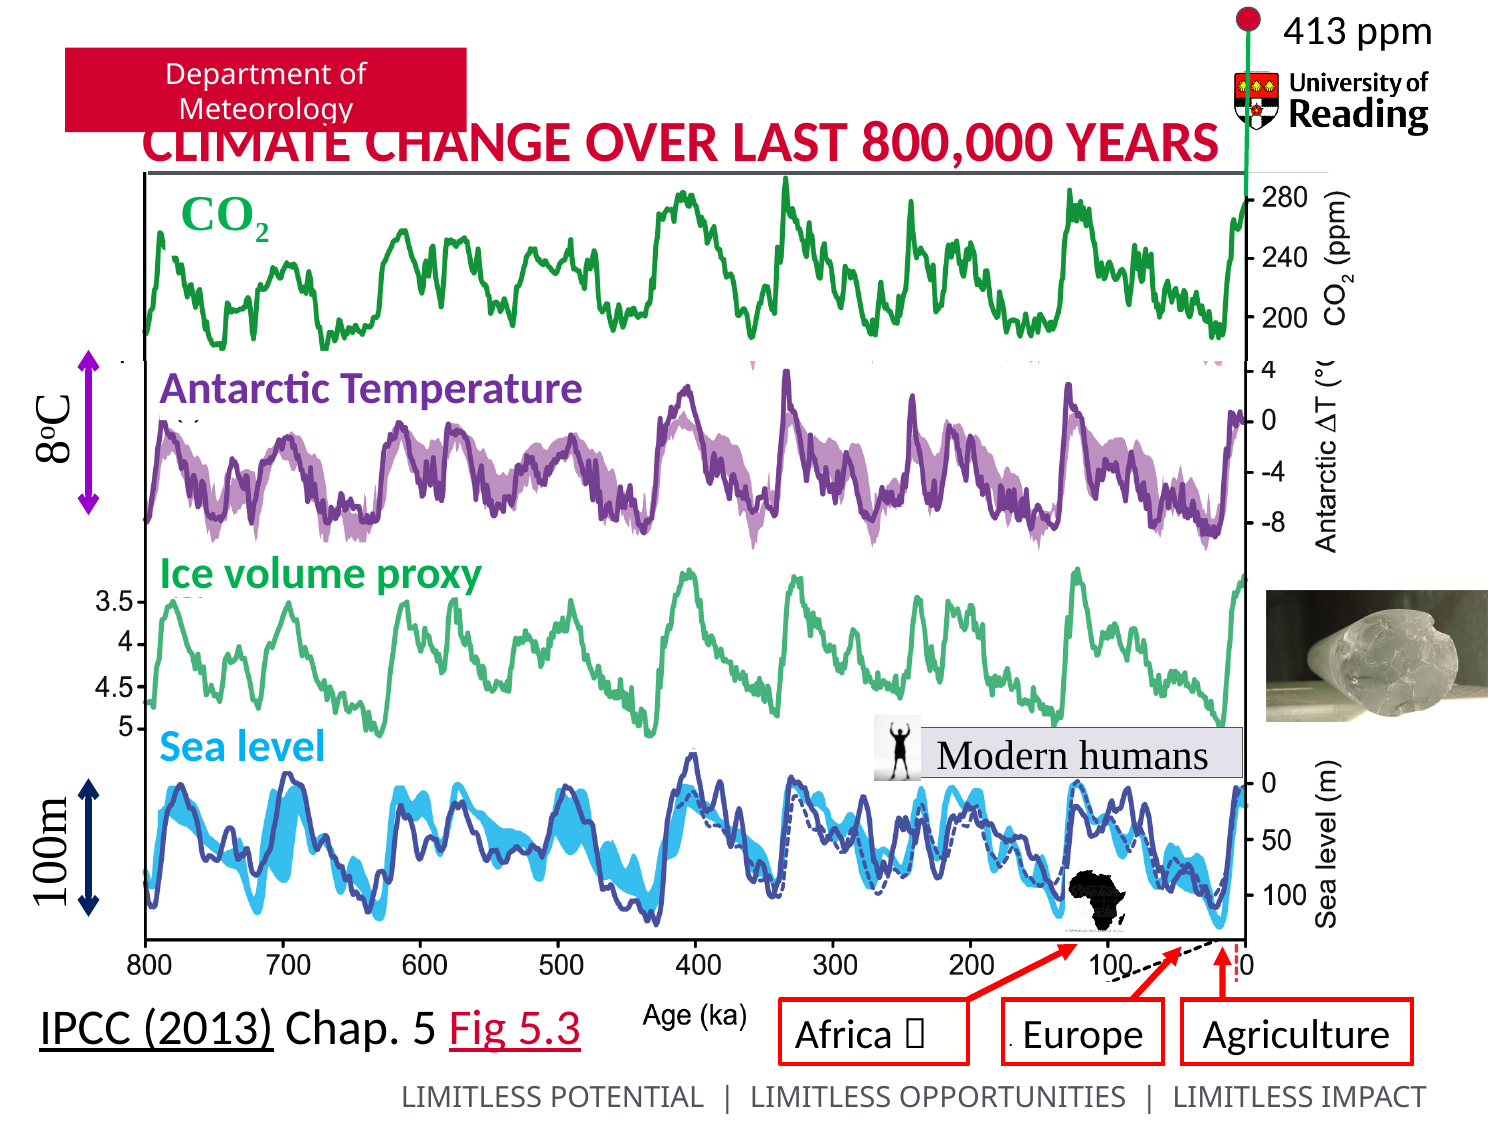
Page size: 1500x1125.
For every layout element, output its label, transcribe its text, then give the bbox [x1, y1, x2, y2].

title Climate change over last 800,000 years [1253, 45, 1365, 171]
text_box [1236, 7, 1261, 31]
picture [1266, 589, 1489, 723]
text_box IPCC (2013) Chap. 5 Fig 5.3 [24, 987, 84, 1063]
title Climate change over last 800,000 years [142, 45, 1240, 171]
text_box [89, 172, 1458, 1071]
text_box 8oC [12, 356, 83, 481]
text_box 100m [9, 700, 84, 926]
picture [1365, 71, 1429, 136]
picture [874, 715, 921, 782]
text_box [1245, 30, 1249, 197]
picture [1065, 869, 1129, 933]
text_box 413 ppm [1268, 0, 1459, 61]
